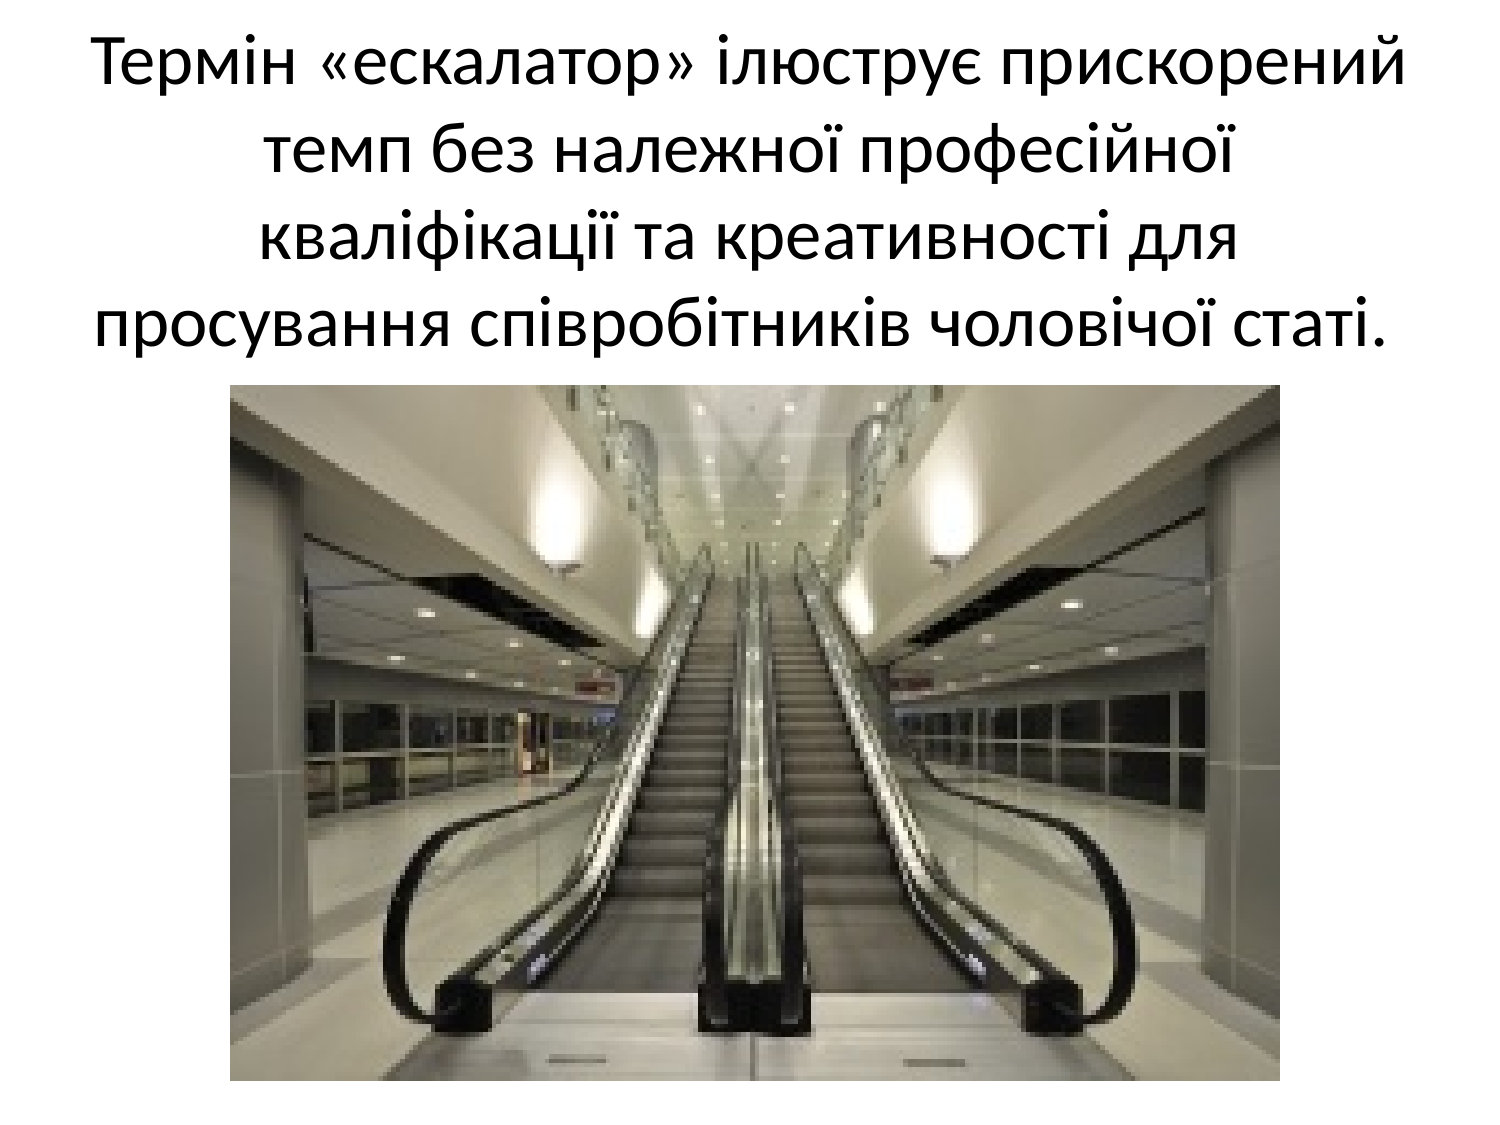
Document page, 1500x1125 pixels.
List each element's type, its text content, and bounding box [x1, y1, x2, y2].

picture [229, 385, 1280, 1081]
title Термін «ескалатор» ілюструє прискорений темп без належної професійної кваліфікації та креативності для просування співробітників чоловічої статі. [75, 0, 1425, 374]
